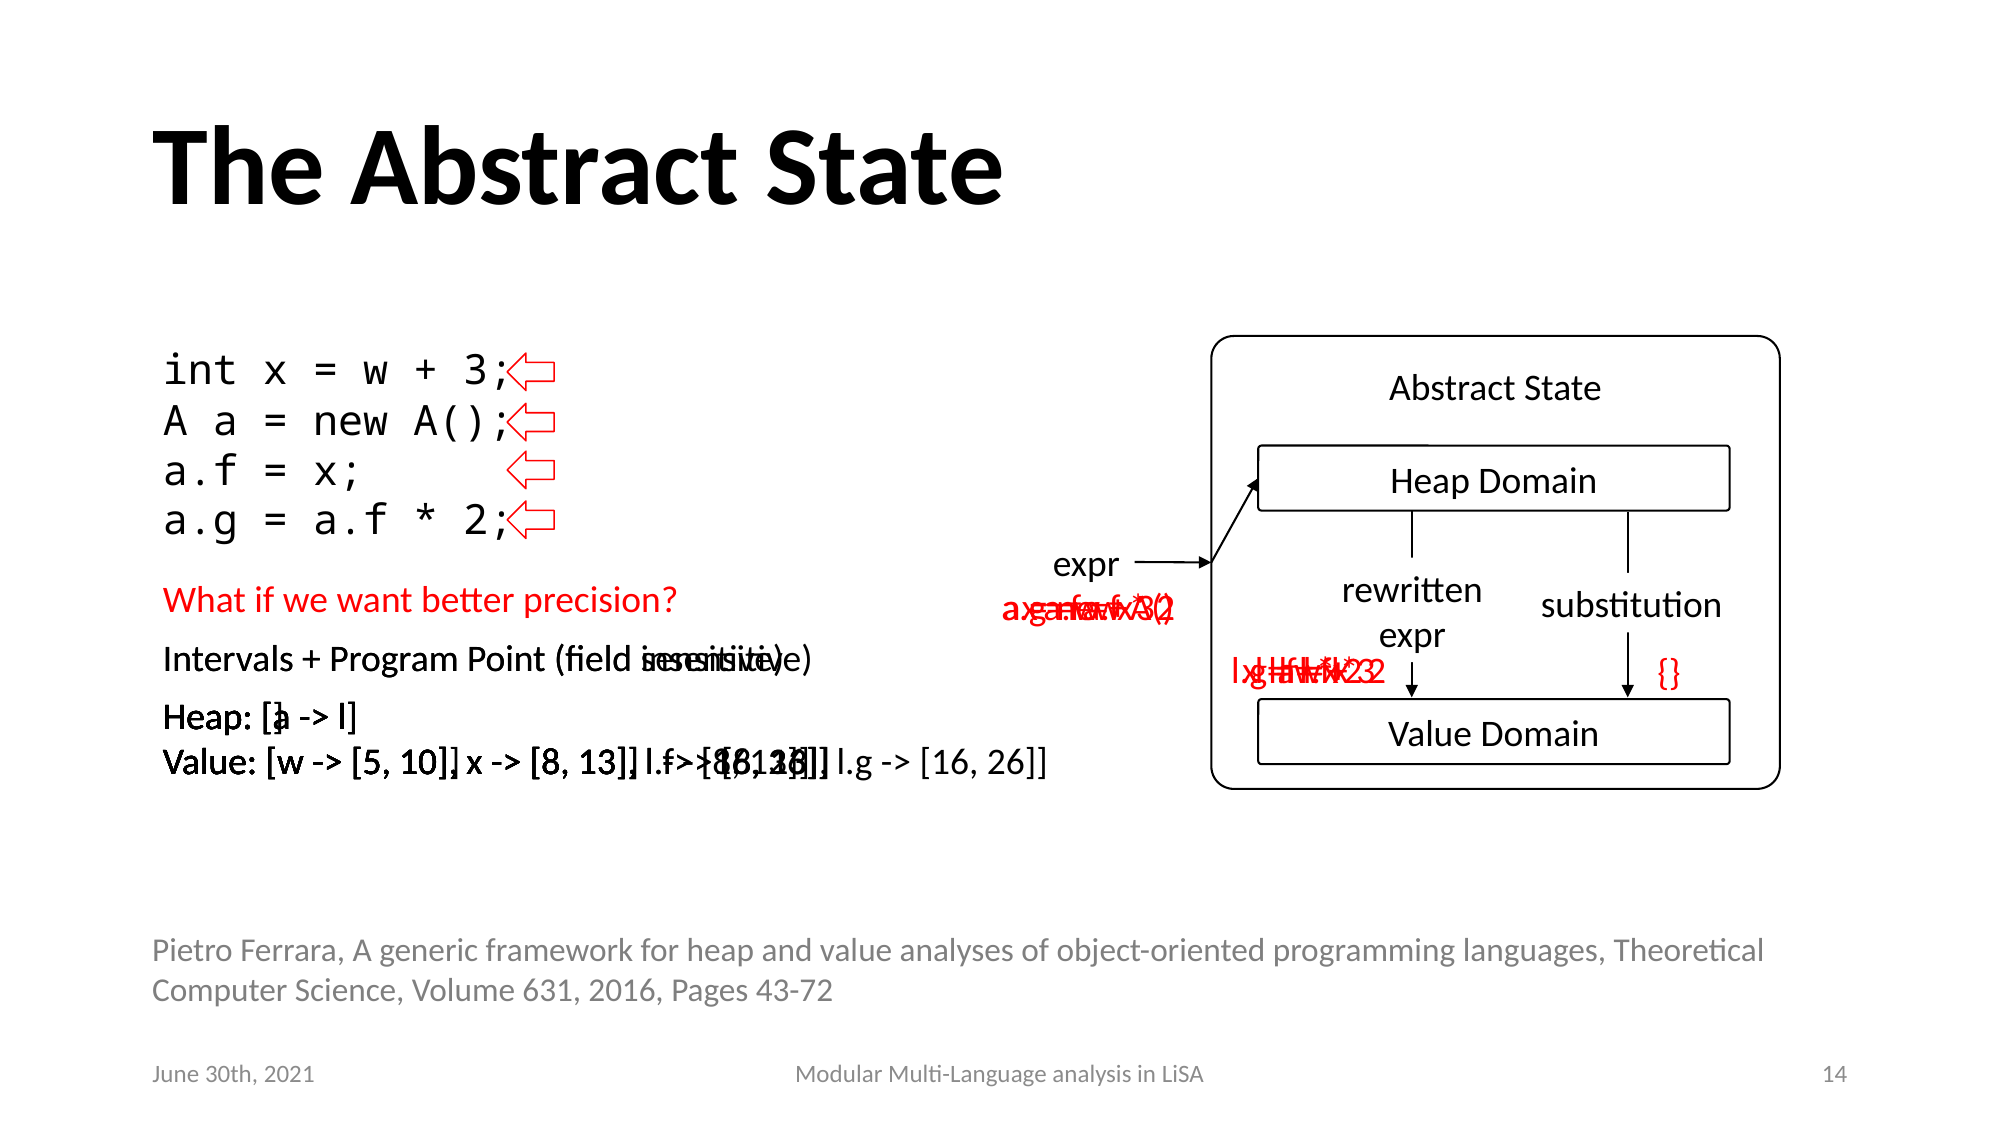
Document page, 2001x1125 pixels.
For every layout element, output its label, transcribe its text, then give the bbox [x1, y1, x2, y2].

text_box {} [1578, 640, 1760, 701]
text_box a.g = a.f * 2 [977, 575, 1200, 636]
text_box expr [1026, 532, 1135, 575]
text_box rewritten expr [1323, 557, 1411, 663]
text_box l.g = l.f * 2 [1208, 638, 1410, 698]
text_box [507, 451, 555, 489]
text_box Heap: [a -> l] Value: [w -> [5, 10], x -> [8, 13], l.f -> [8, 13], l.g -> [16, 26]] [148, 684, 1076, 790]
text_box Intervals + Program Point (field sensitive) [148, 626, 913, 684]
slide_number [137, 1042, 588, 1103]
text_box int x = w + 3; A a = new A(); a.f = x; a.g = a.f * 2; [148, 335, 717, 551]
text_box Abstract State [1324, 355, 1667, 416]
title The Abstract State [137, 59, 1863, 278]
text_box [507, 501, 555, 539]
text_box [507, 403, 555, 441]
text_box [507, 353, 555, 391]
text_box substitution [1524, 572, 1627, 633]
text_box substitution [1629, 572, 1740, 633]
text_box rewritten expr [1413, 557, 1502, 663]
text_box Heap Domain [1258, 445, 1730, 511]
text_box Pietro Ferrara, A generic framework for heap and value analyses of object-oriented programming languages, Theoretical Computer Science, Volume 631, 2016, Pages 43-72 [137, 920, 1863, 1016]
text_box What if we want better precision? [148, 567, 825, 628]
footer Modular Multi-Language analysis in LiSA [662, 1042, 1338, 1103]
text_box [1211, 477, 1259, 563]
text_box [1211, 335, 1780, 789]
slide_number 14 [1412, 1042, 1863, 1103]
text_box Value Domain [1258, 699, 1730, 765]
